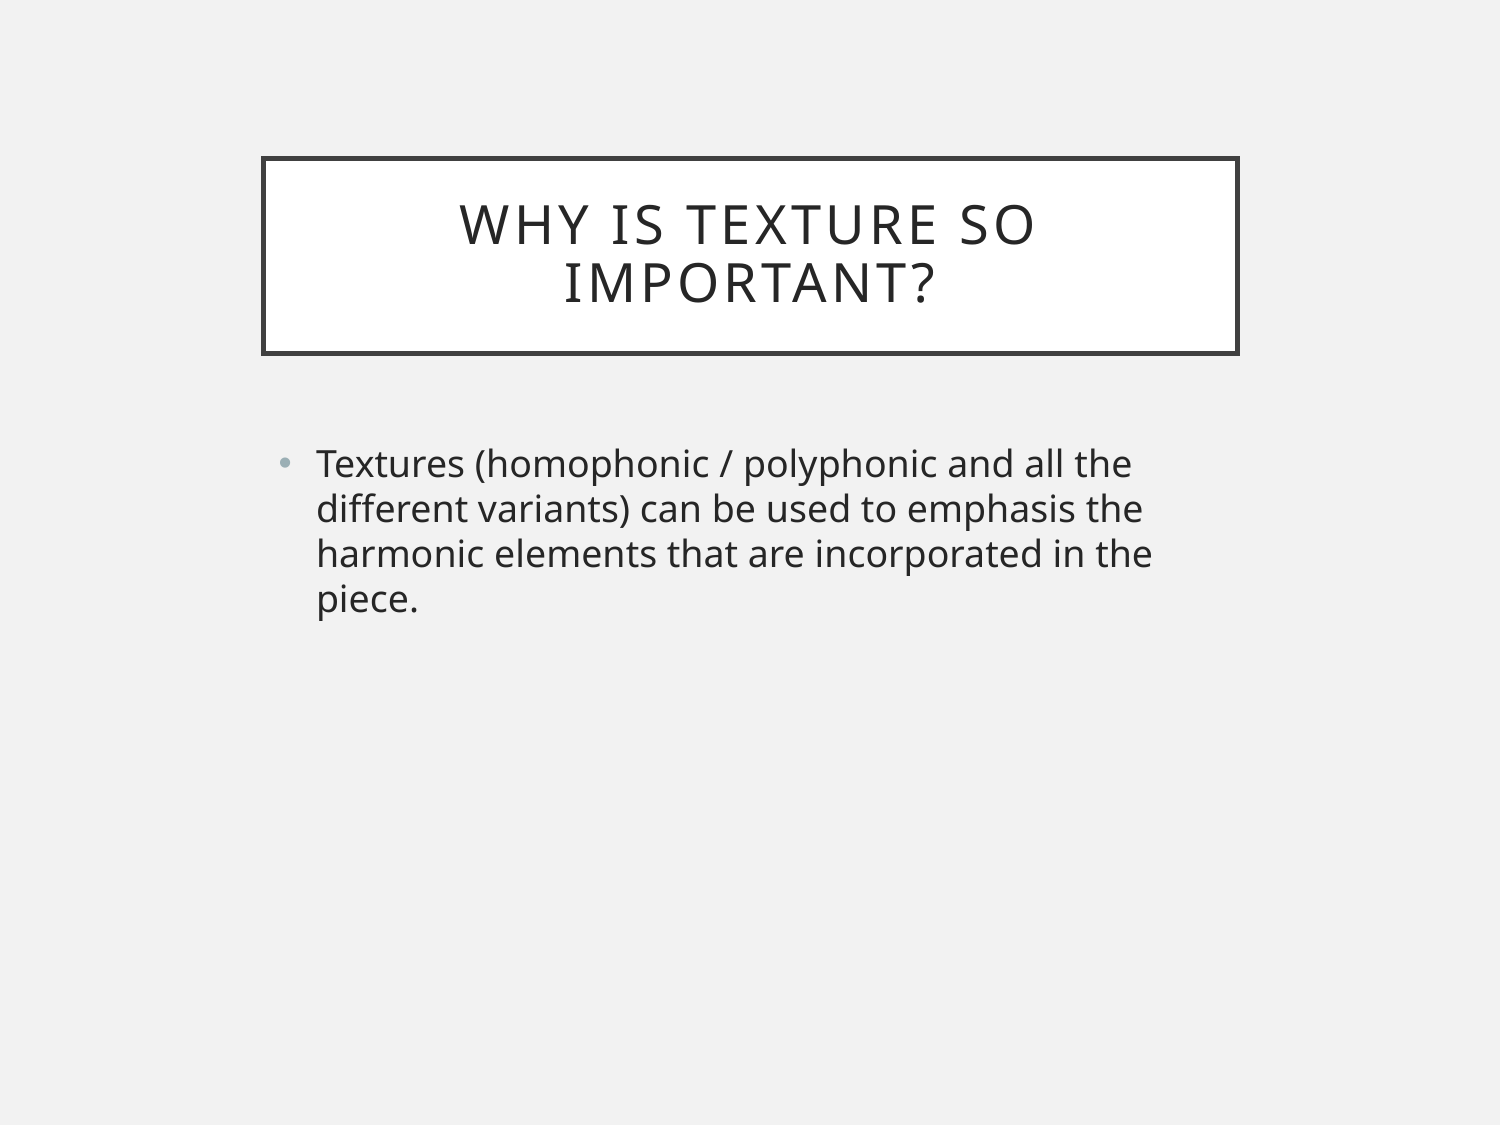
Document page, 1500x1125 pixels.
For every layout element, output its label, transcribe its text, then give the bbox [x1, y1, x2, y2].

list Textures (homophonic / polyphonic and all the different variants) can be used to emphasis the harmonic elements that are incorporated in the piece. [263, 432, 1238, 942]
title Why is texture so important? [261, 156, 1240, 356]
